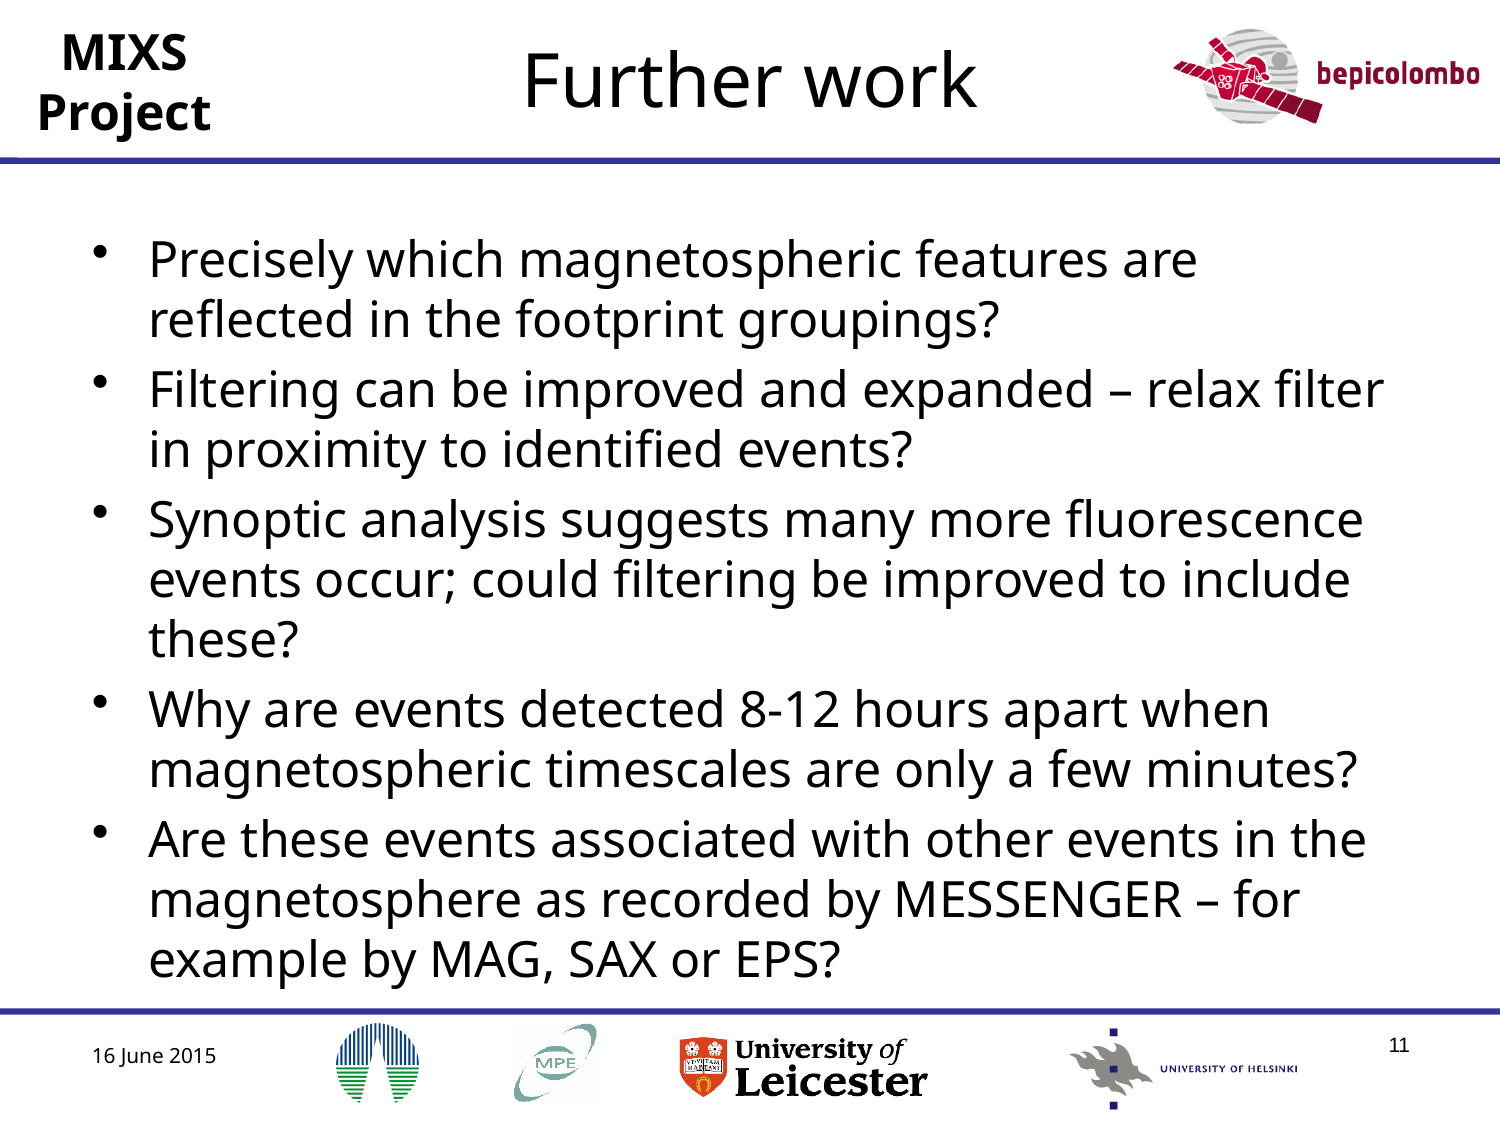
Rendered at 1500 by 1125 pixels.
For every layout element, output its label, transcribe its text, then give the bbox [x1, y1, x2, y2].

list Precisely which magnetospheric features are reflected in the footprint groupings? Filtering can be improved and expanded – relax filter in proximity to identified events? Synoptic analysis suggests many more fluorescence events occur; could filtering be improved to include these? Why are events detected 8-12 hours apart when magnetospheric timescales are only a few minutes? Are these events associated with other events in the magnetosphere as recorded by MESSENGER – for example by MAG, SAX or EPS? [76, 219, 1428, 1000]
picture [336, 1023, 419, 1103]
picture [679, 1037, 928, 1097]
picture [1176, 3, 1500, 148]
picture [513, 1023, 597, 1102]
slide_number 11 [1364, 1024, 1425, 1071]
picture [1045, 1012, 1327, 1125]
title Further work [324, 0, 1176, 172]
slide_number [76, 1034, 278, 1071]
